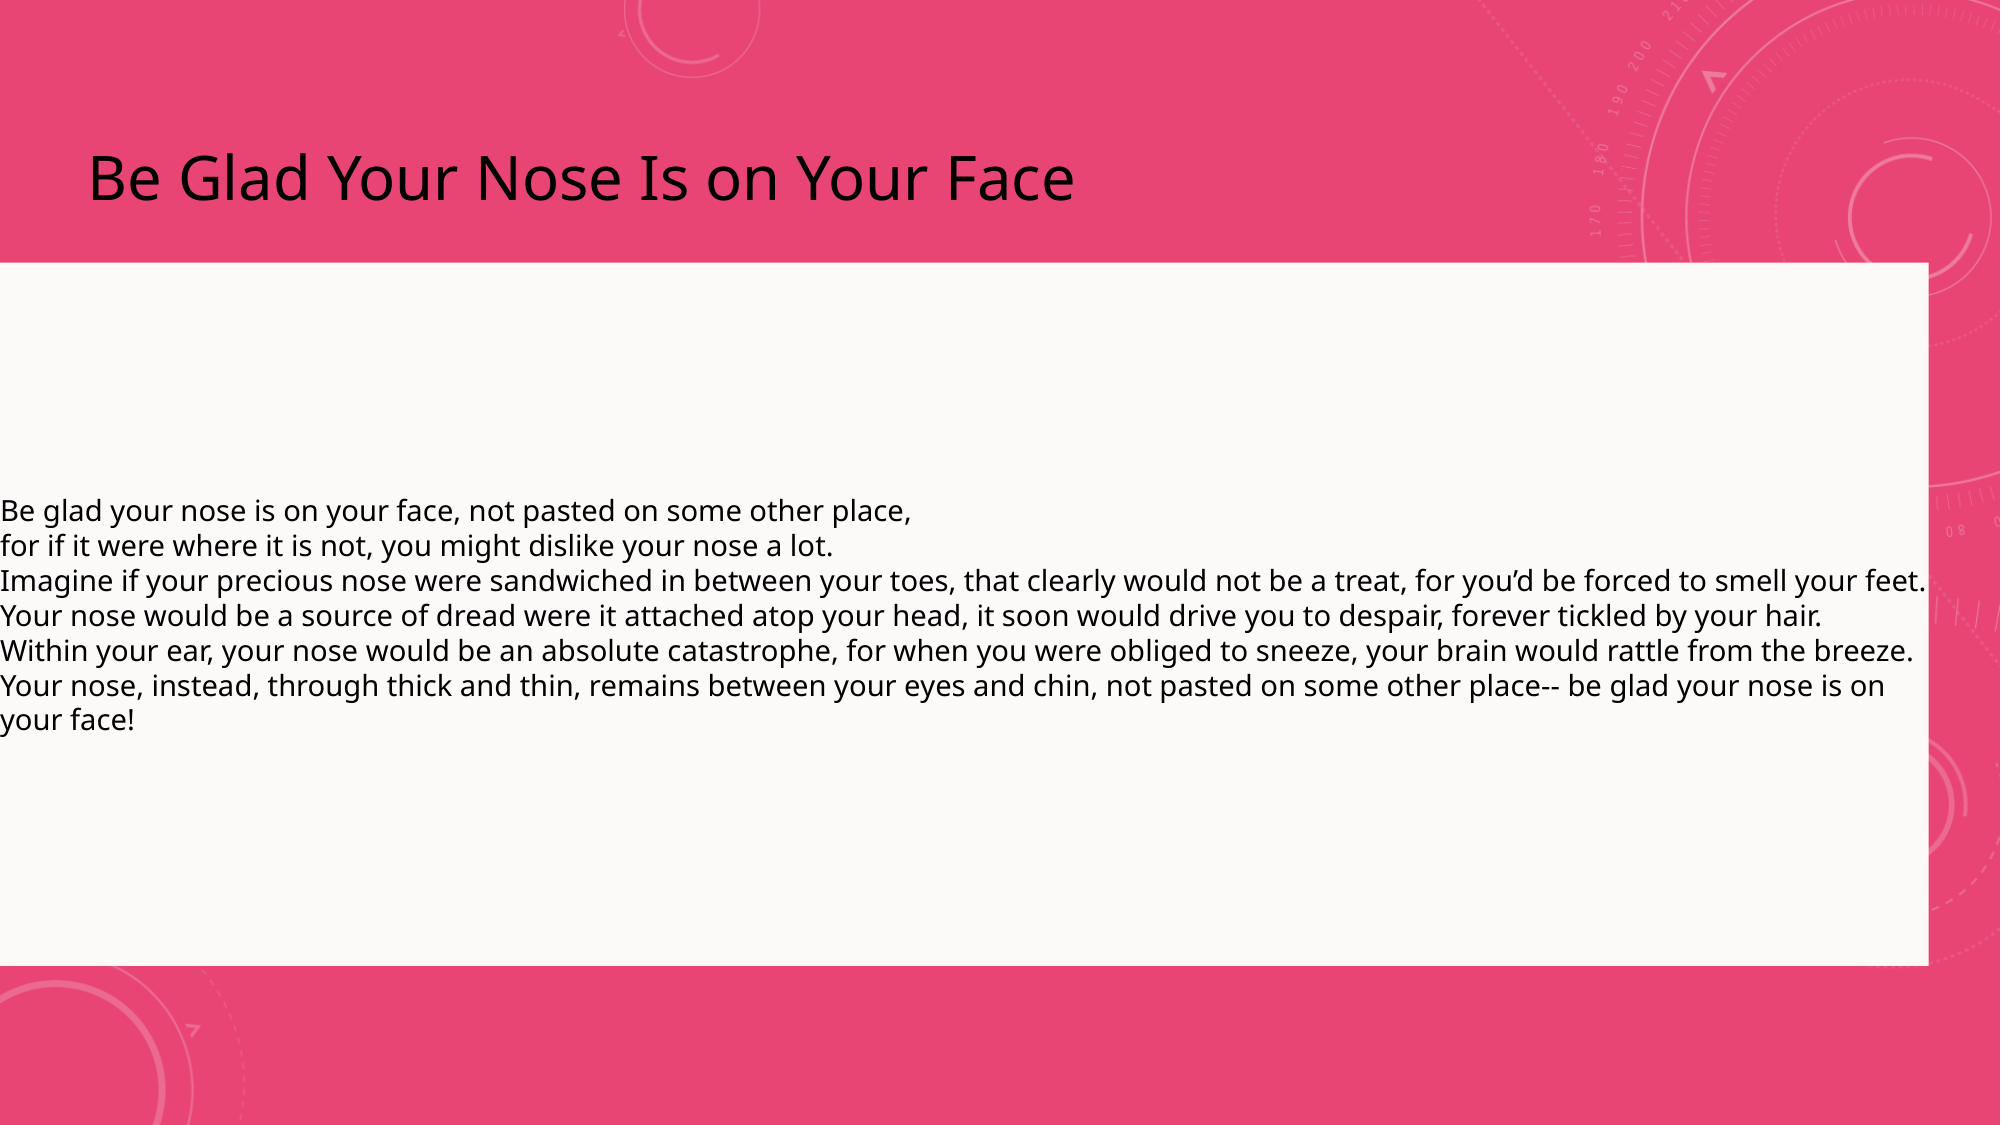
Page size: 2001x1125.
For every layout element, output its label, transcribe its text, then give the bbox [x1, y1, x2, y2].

list Be glad your nose is on your face, not pasted on some other place, for if it were where it is not, you might dislike your nose a lot. Imagine if your precious nose were sandwiched in between your toes, that clearly would not be a treat, for you’d be forced to smell your feet. Your nose would be a source of dread were it attached atop your head, it soon would drive you to despair, forever tickled by your hair. Within your ear, your nose would be an absolute catastrophe, for when you were obliged to sneeze, your brain would rattle from the breeze. Your nose, instead, through thick and thin, remains between your eyes and chin, not pasted on some other place-- be glad your nose is on your face! [0, 262, 1929, 966]
title Be Glad Your Nose Is on Your Face [72, 130, 1735, 262]
picture [0, 0, 2000, 1125]
